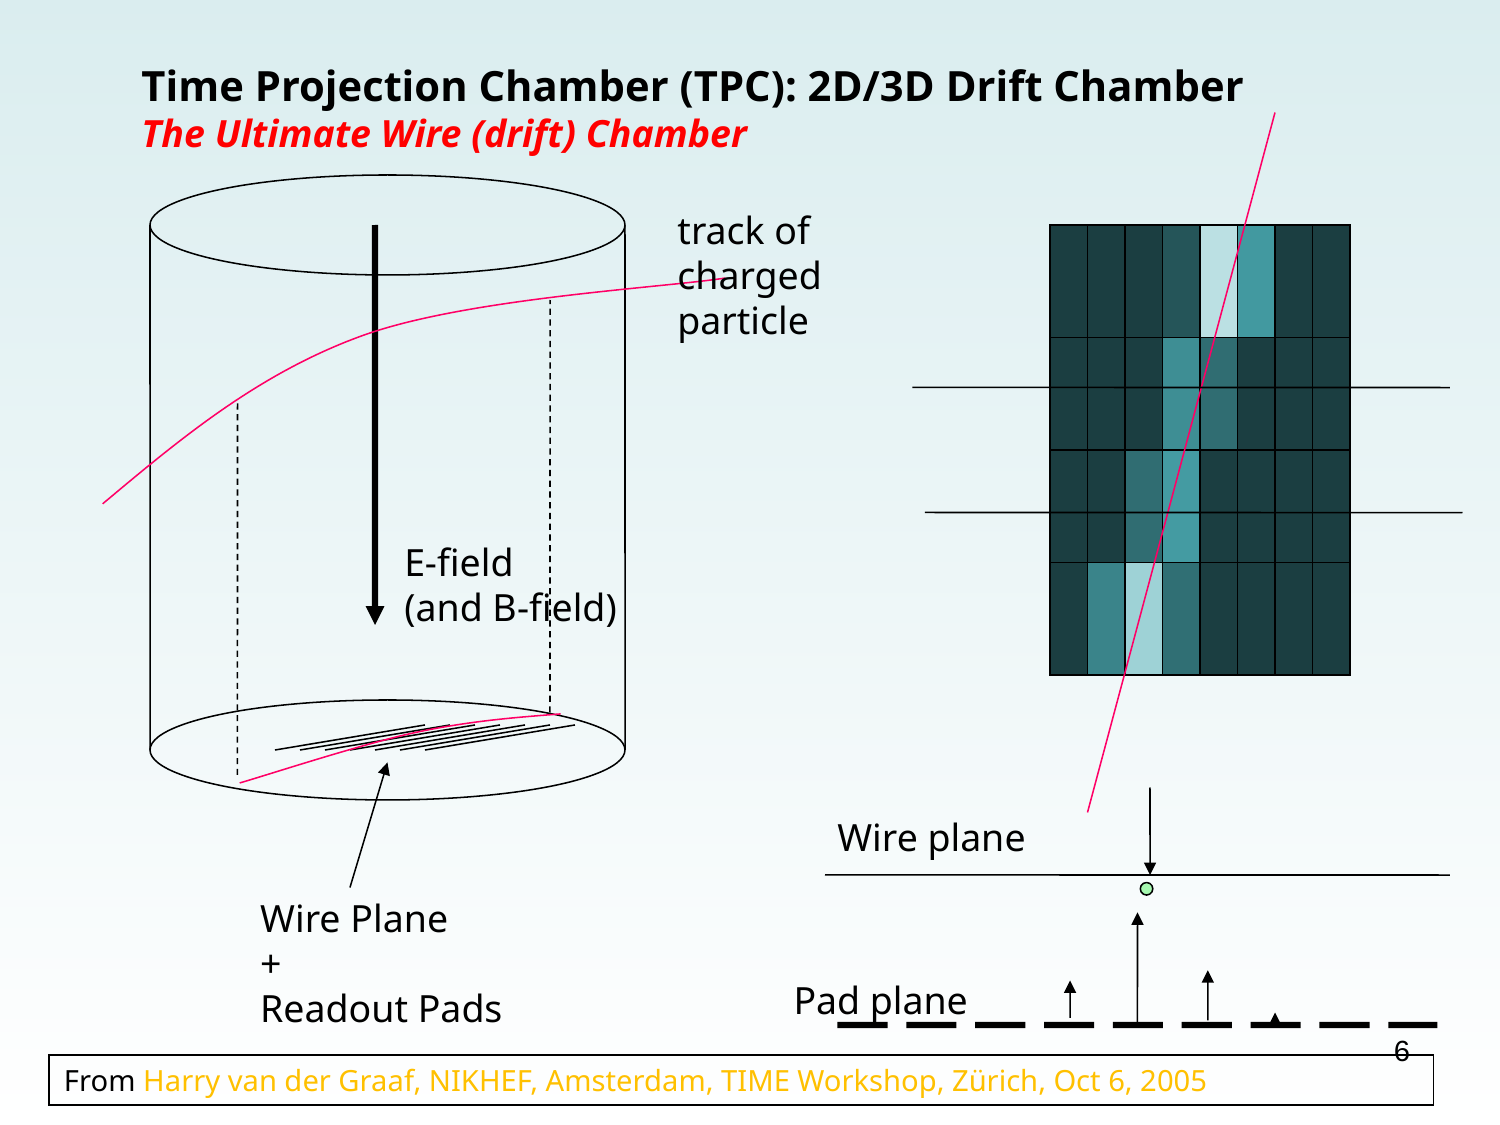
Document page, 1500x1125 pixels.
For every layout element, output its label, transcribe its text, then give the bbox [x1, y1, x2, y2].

text_box [239, 713, 561, 783]
text_box [1269, 1012, 1281, 1024]
text_box [1131, 912, 1144, 1024]
text_box E-field (and B-field) [389, 531, 632, 637]
text_box Time Projection Chamber (TPC): 2D/3D Drift Chamber The Ultimate Wire (drift) Chamber [126, 52, 1260, 163]
slide_number 6 [1074, 1024, 1425, 1103]
text_box [150, 699, 625, 800]
text_box Wire Plane + Readout Pads [245, 887, 518, 1038]
text_box [349, 762, 390, 888]
text_box Pad plane [778, 969, 983, 1029]
text_box [1201, 970, 1215, 1021]
text_box From Harry van der Graaf, NIKHEF, Amsterdam, TIME Workshop, Zürich, Oct 6, 2005 [49, 1055, 1434, 1105]
text_box Wire plane [822, 806, 1042, 867]
text_box [1143, 821, 1157, 875]
text_box [1140, 882, 1153, 896]
text_box track of charged particle [662, 199, 837, 350]
text_box [368, 406, 382, 625]
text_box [1049, 112, 1351, 813]
text_box [1063, 980, 1077, 1018]
text_box [150, 174, 625, 275]
text_box [102, 285, 662, 504]
